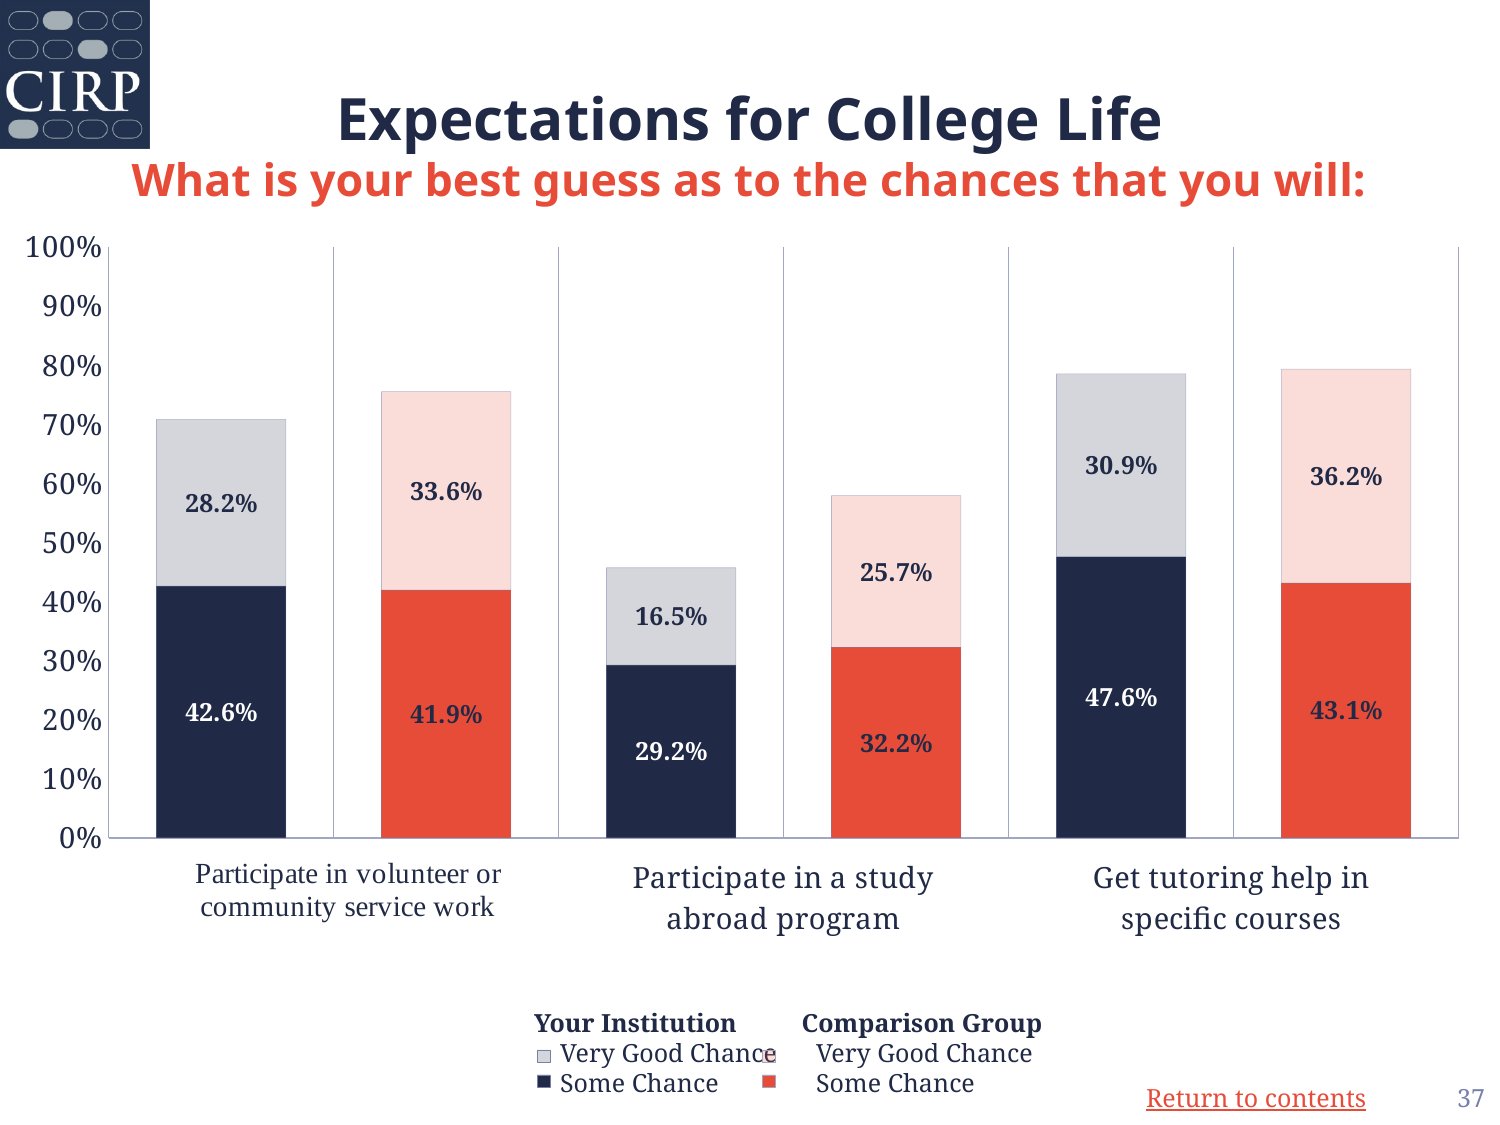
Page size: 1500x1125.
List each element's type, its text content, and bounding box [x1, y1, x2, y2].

chart [24, 224, 1460, 988]
text_box [762, 1074, 775, 1088]
text_box [762, 1049, 775, 1063]
title Expectations for College Life What is your best guess as to the chances that you will: [0, 62, 1500, 225]
picture [0, 0, 150, 62]
text_box [537, 1074, 550, 1088]
text_box [537, 1049, 550, 1063]
text_box Your Institution Comparison Group Very Good Chance Very Good Chance Some Chance Some Chance [499, 999, 1088, 1105]
slide_number 37 [1374, 1049, 1500, 1125]
